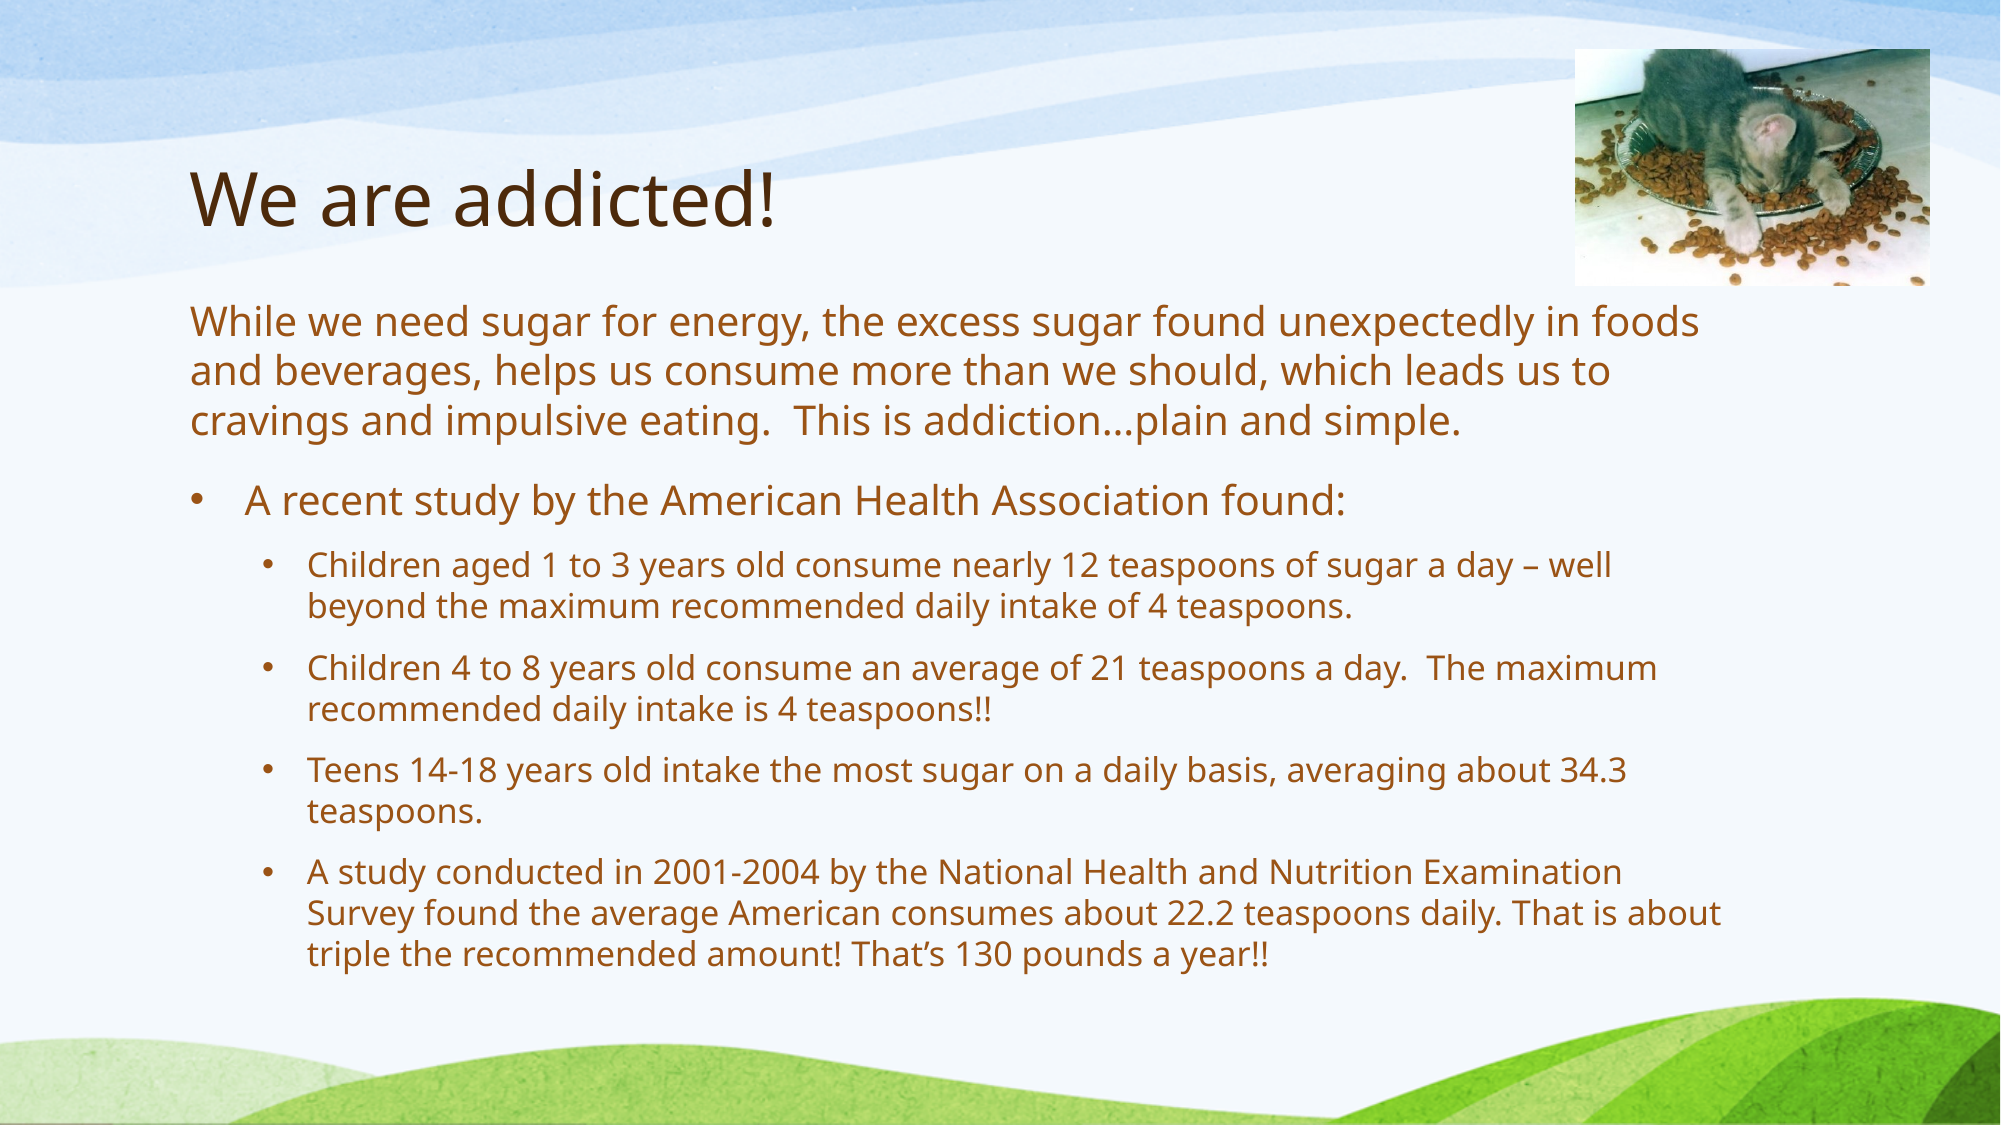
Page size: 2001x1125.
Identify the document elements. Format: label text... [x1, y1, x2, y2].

title We are addicted! [174, 50, 1575, 250]
picture [0, 0, 2001, 1125]
list While we need sugar for energy, the excess sugar found unexpectedly in foods and beverages, helps us consume more than we should, which leads us to cravings and impulsive eating. This is addiction…plain and simple. A recent study by the American Health Association found: Children aged 1 to 3 years old consume nearly 12 teaspoons of sugar a day – well beyond the maximum recommended daily intake of 4 teaspoons. Children 4 to 8 years old consume an average of 21 teaspoons a day. The maximum recommended daily intake is 4 teaspoons!! Teens 14-18 years old intake the most sugar on a daily basis, averaging about 34.3 teaspoons. A study conducted in 2001-2004 by the National Health and Nutrition Examination Survey found the average American consumes about 22.2 teaspoons daily. That is about triple the recommended amount! That’s 130 pounds a year!! [174, 288, 1753, 983]
